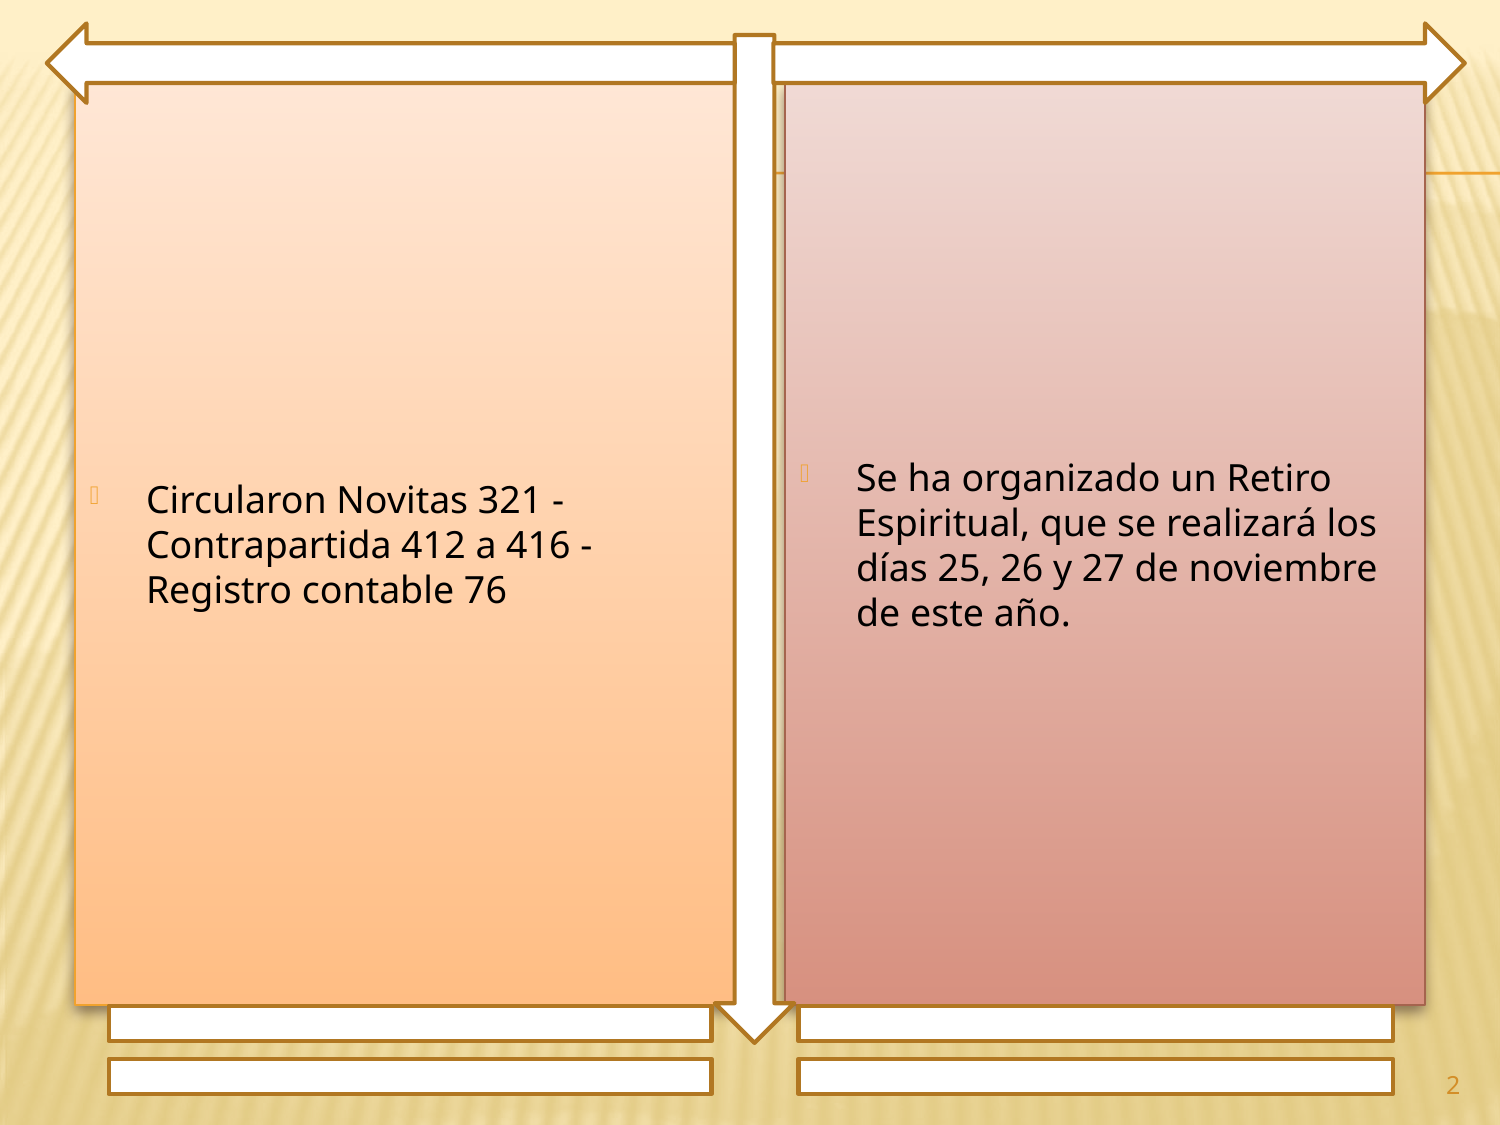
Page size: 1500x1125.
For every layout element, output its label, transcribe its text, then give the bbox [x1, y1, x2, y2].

list Se ha organizado un Retiro Espiritual, que se realizará los días 25, 26 y 27 de noviembre de este año. [784, 86, 1426, 1006]
text_box [44, 21, 737, 105]
text_box [107, 1057, 714, 1096]
text_box [107, 1004, 714, 1043]
list Circularon Novitas 321 - Contrapartida 412 a 416 - Registro contable 76 [74, 86, 732, 1006]
text_box [771, 21, 1467, 105]
slide_number 2 [1350, 1062, 1475, 1103]
text_box [796, 1057, 1395, 1096]
text_box [796, 1004, 1395, 1043]
text_box [712, 32, 797, 1046]
